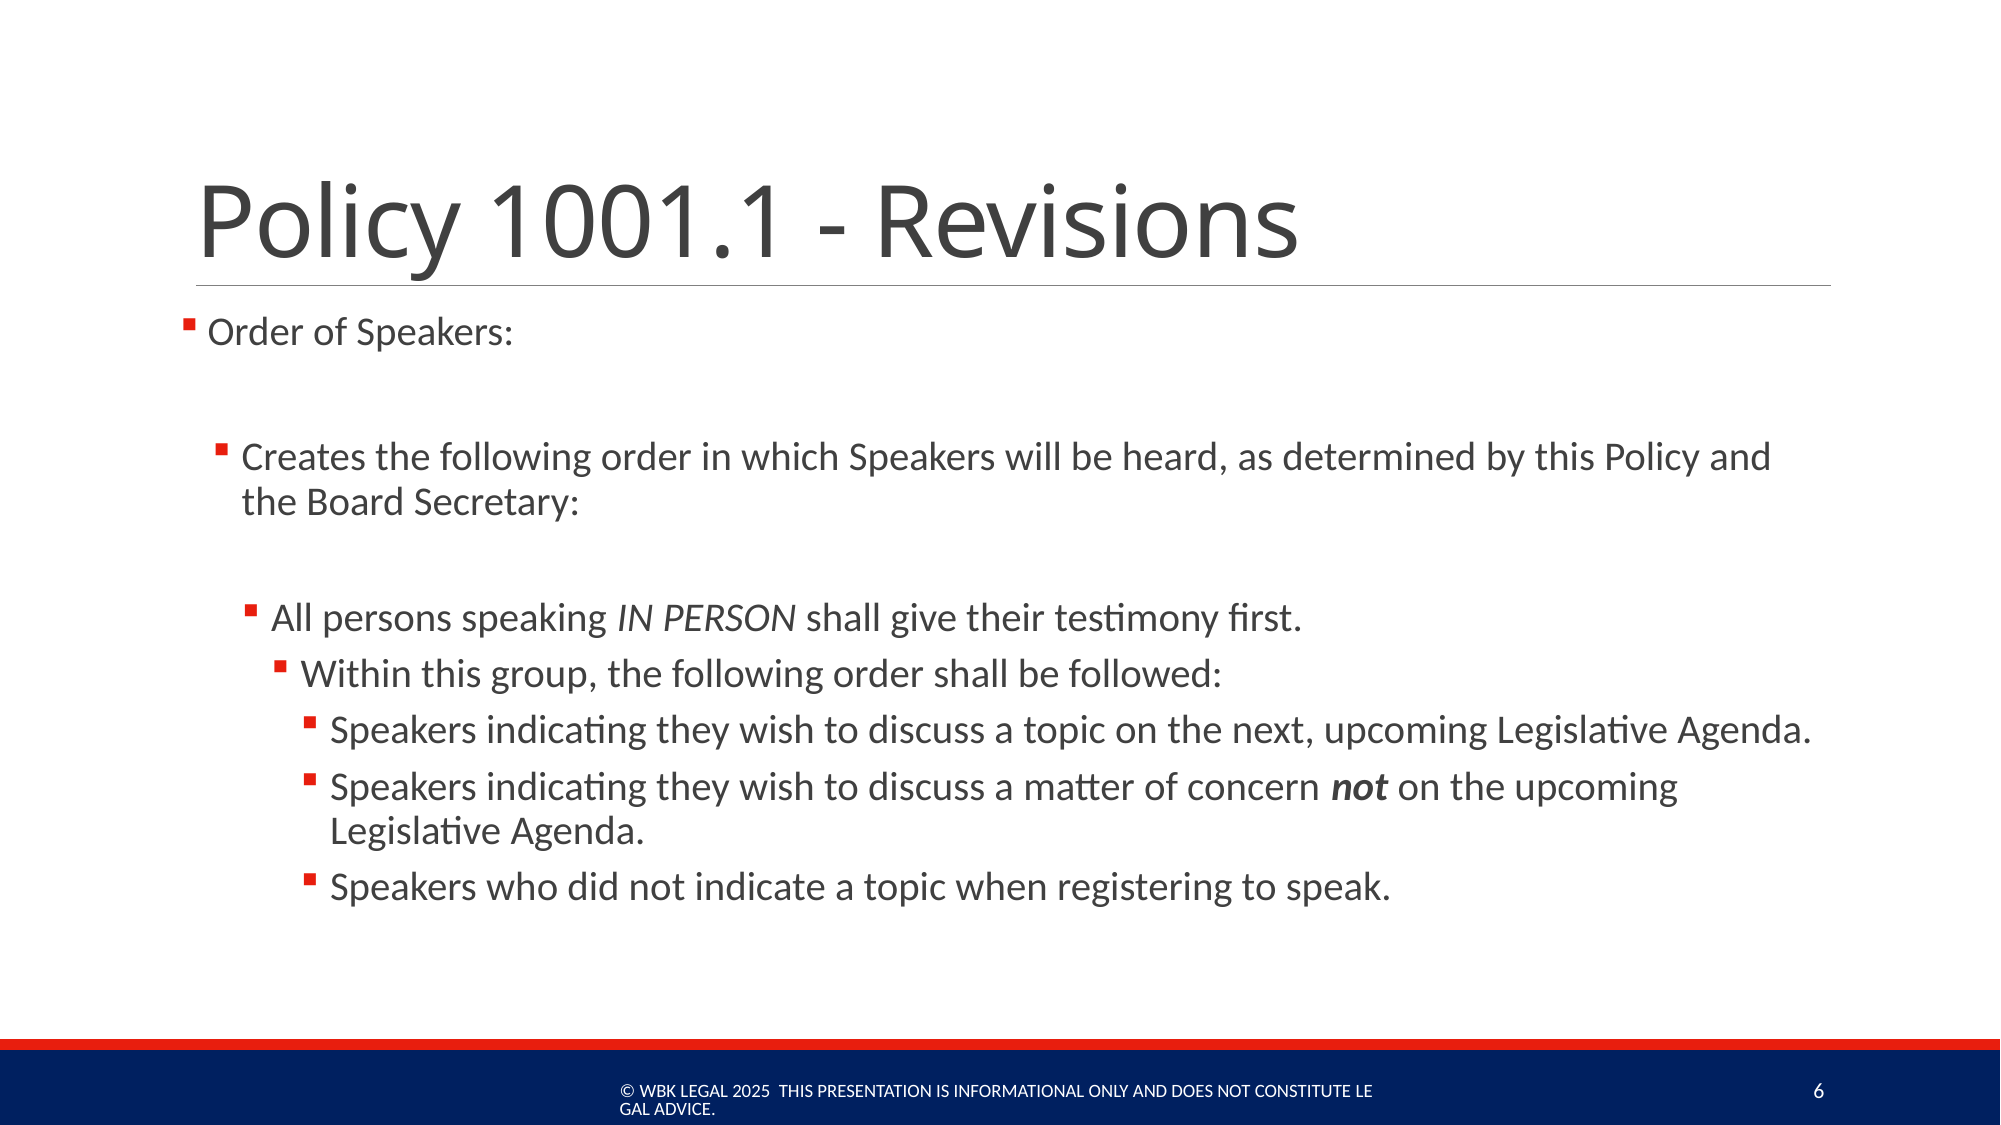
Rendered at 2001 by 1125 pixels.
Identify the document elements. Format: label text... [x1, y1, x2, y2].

slide_number 6 [1624, 1059, 1840, 1120]
list Order of Speakers: Creates the following order in which Speakers will be heard, as determined by this Policy and the Board Secretary: All persons speaking IN PERSON shall give their testimony first. Within this group, the following order shall be followed: Speakers indicating they wish to discuss a topic on the next, upcoming Legislative Agenda. Speakers indicating they wish to discuss a matter of concern not on the upcoming Legislative Agenda. Speakers who did not indicate a topic when registering to speak. [180, 302, 1830, 963]
footer © WBK Legal 2025 This presentation is informational only and does not constitute legal advice. [604, 1059, 1396, 1120]
title Policy 1001.1 - Revisions [180, 47, 1830, 285]
